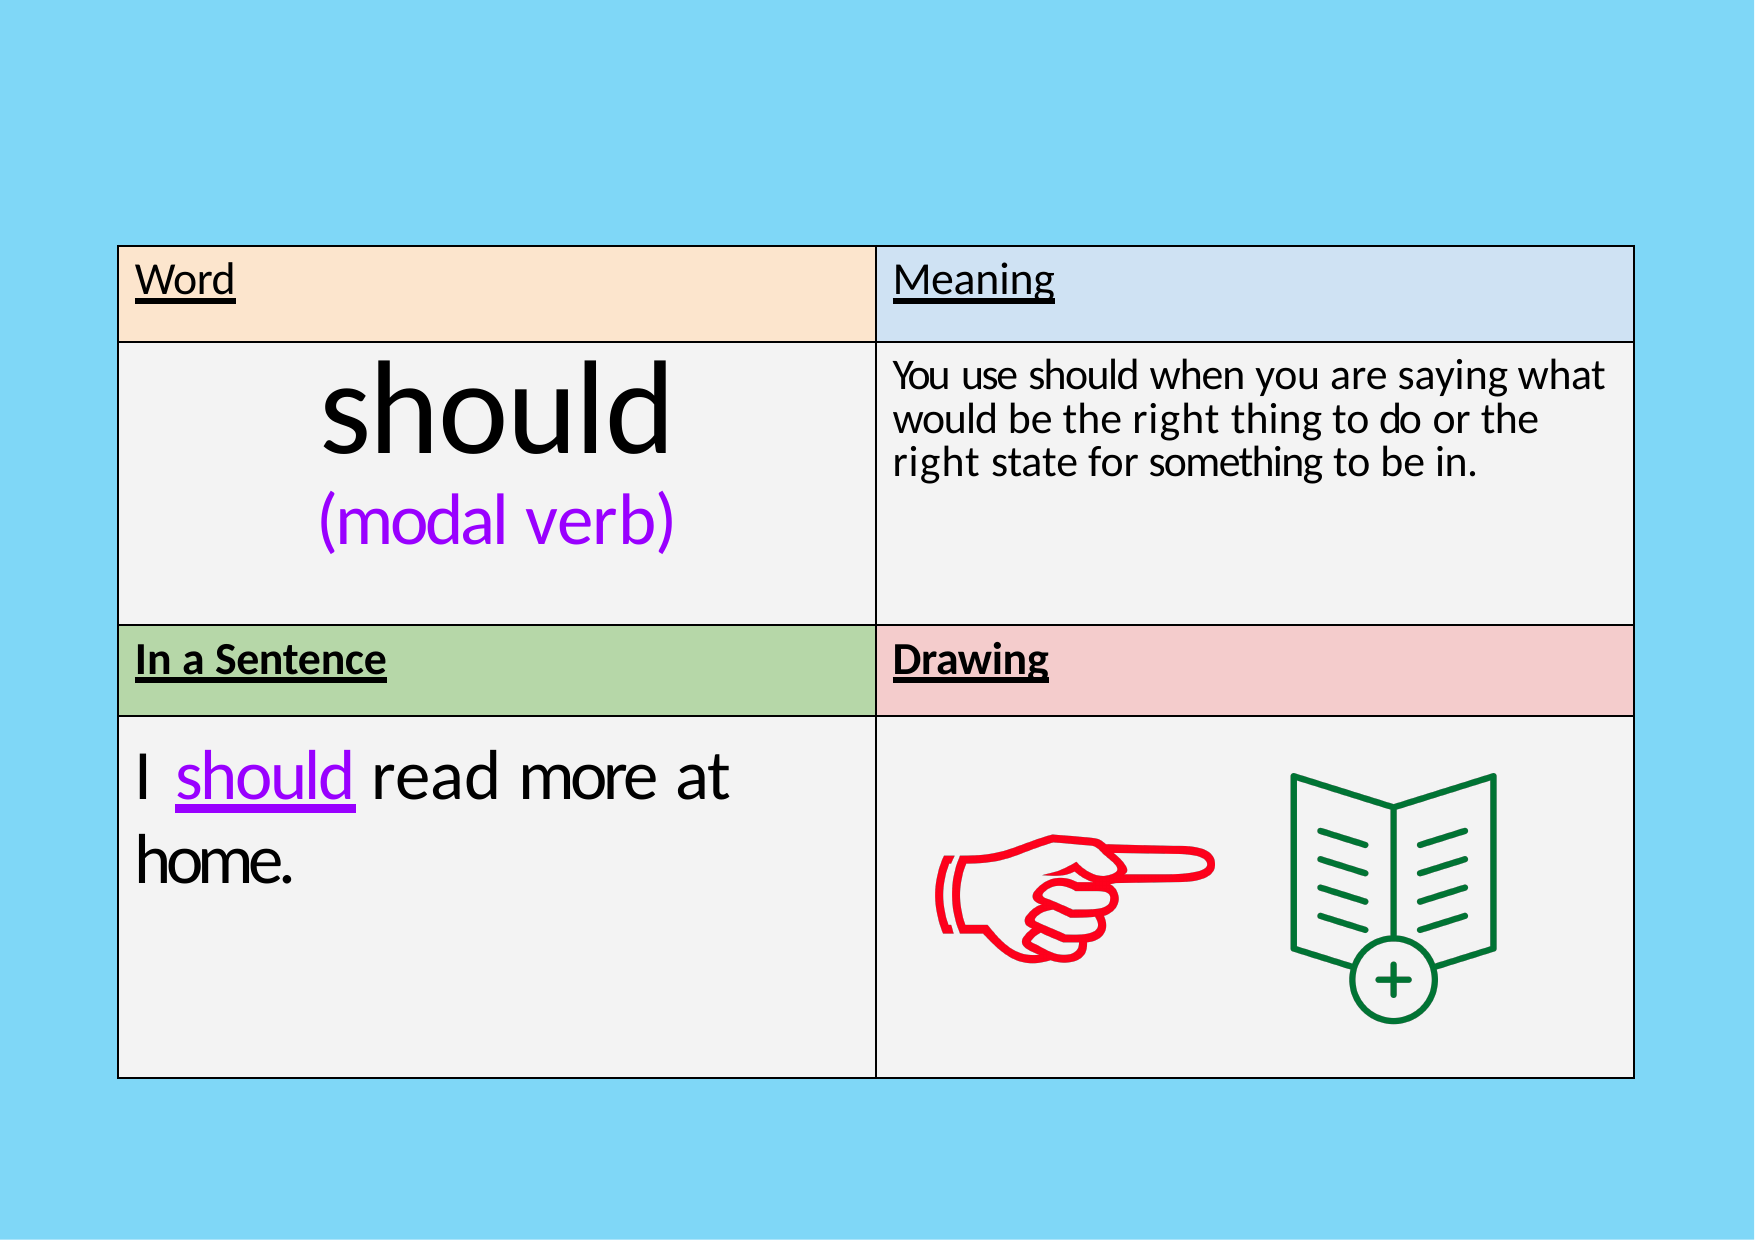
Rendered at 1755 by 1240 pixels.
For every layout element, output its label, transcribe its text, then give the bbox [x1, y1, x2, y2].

table_cell should (modal verb) [119, 343, 875, 624]
table_cell You use should when you are saying what would be the right thing to do or the right state for something to be in. [877, 343, 1633, 624]
table_cell Drawing [877, 626, 1633, 715]
table_header Word [119, 247, 875, 341]
table_header Meaning [877, 247, 1633, 341]
picture [935, 759, 1215, 1038]
table_cell In a Sentence [119, 626, 875, 715]
table_cell I should read more at home. [119, 717, 875, 1077]
table_cell [877, 717, 1633, 1077]
picture [1253, 759, 1533, 1038]
